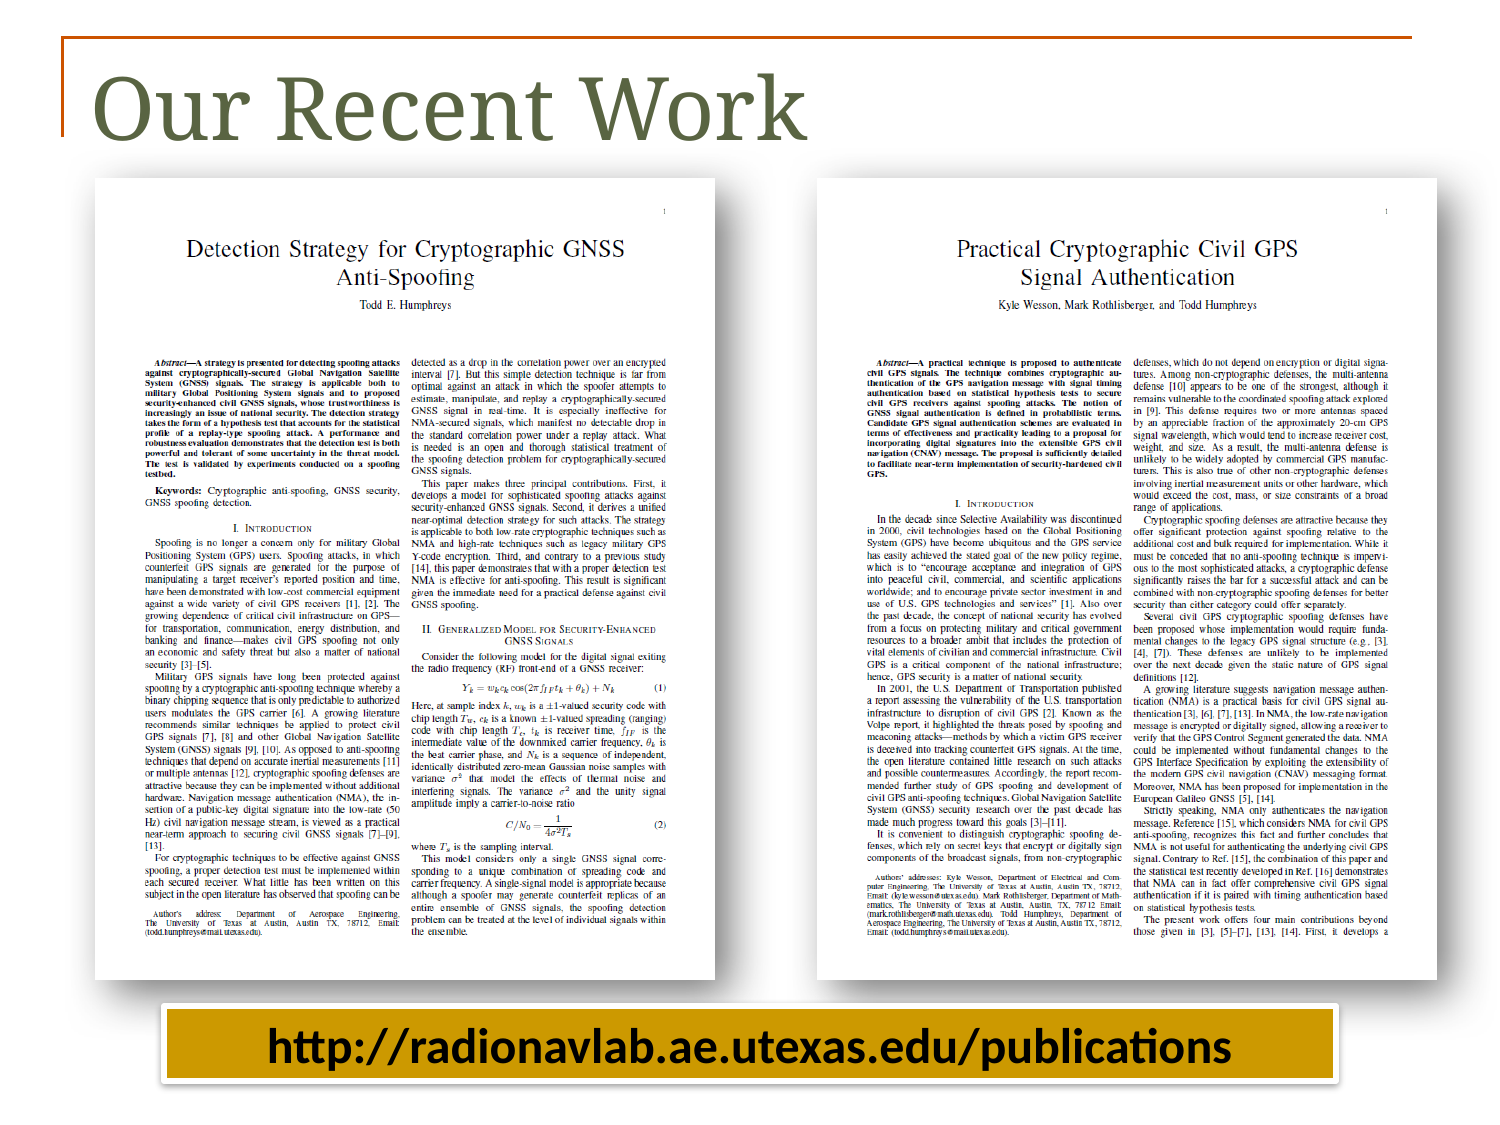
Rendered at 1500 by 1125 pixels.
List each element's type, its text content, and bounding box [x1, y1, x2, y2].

text_box [0, 977, 1500, 1125]
picture [817, 177, 1438, 980]
text_box http://radionavlab.ae.utexas.edu/publications [161, 1003, 1339, 1084]
picture [94, 177, 715, 980]
title Our Recent Work [74, 45, 1426, 165]
